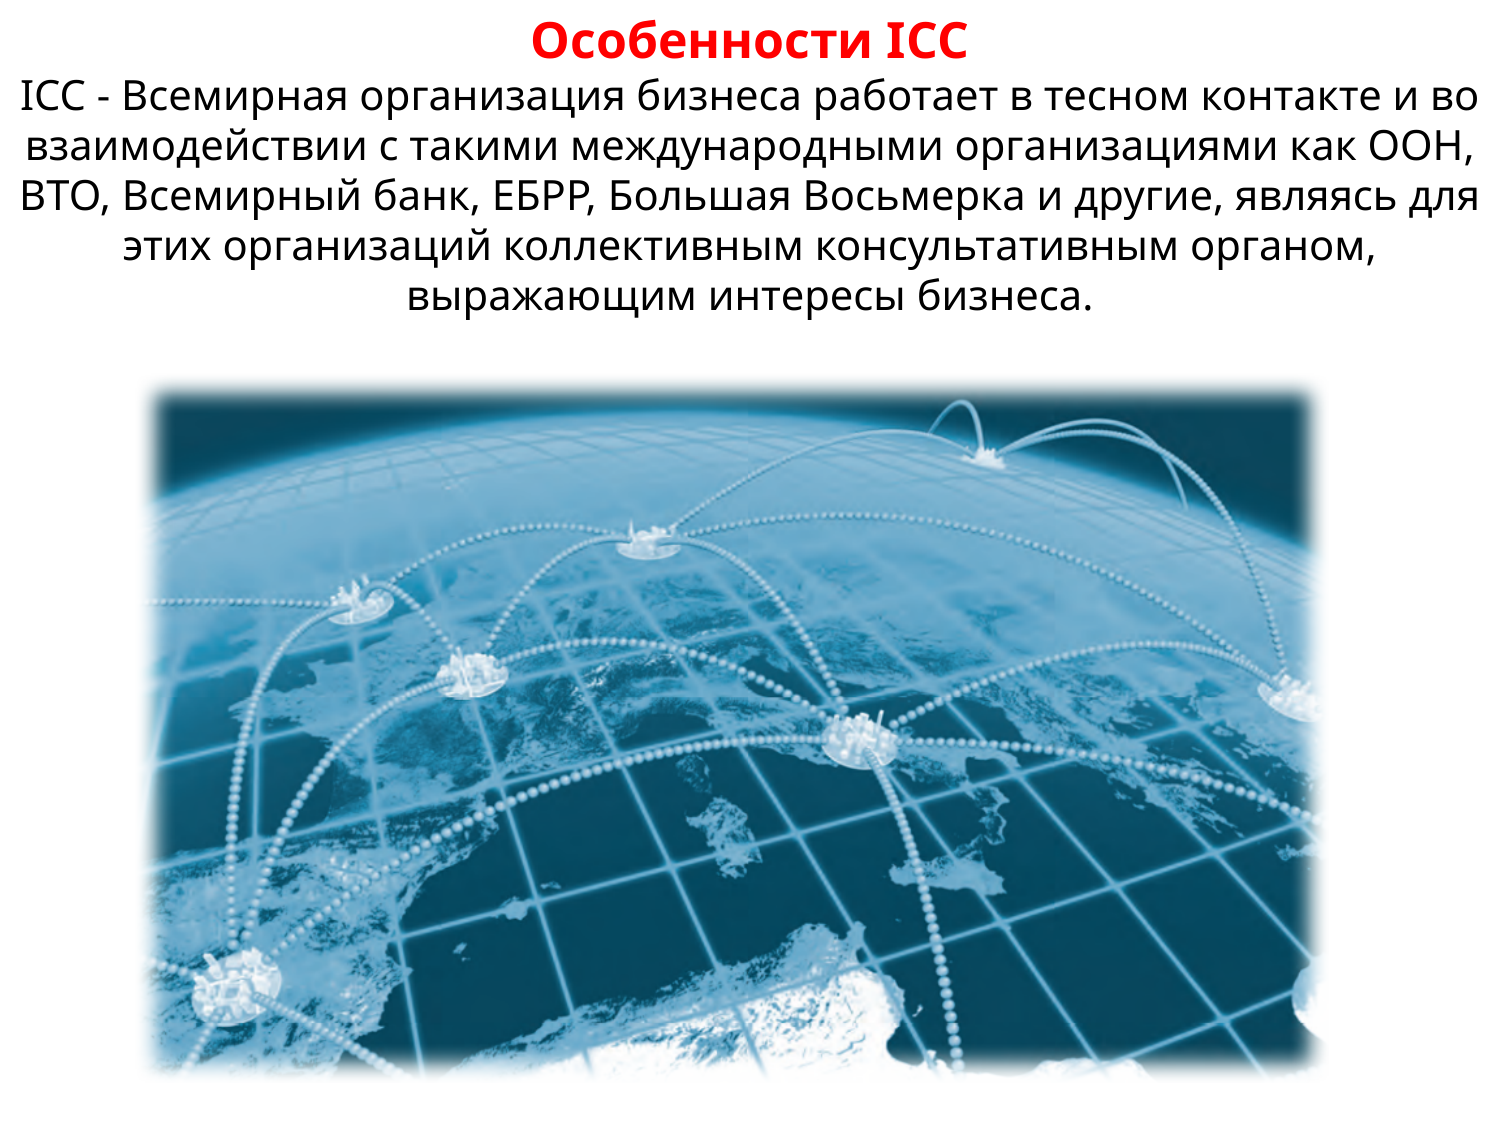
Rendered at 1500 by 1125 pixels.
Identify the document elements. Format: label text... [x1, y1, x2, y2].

text_box Особенности ICC ICC - Всемирная организация бизнеса работает в тесном контакте и во взаимодействии с такими международными организациями как ООН, ВТО, Всемирный банк, ЕБРР, Большая Восьмерка и другие, являясь для этих организаций коллективным консультативным органом, выражающим интересы бизнеса. [0, 1, 1500, 327]
picture [135, 373, 1329, 1083]
